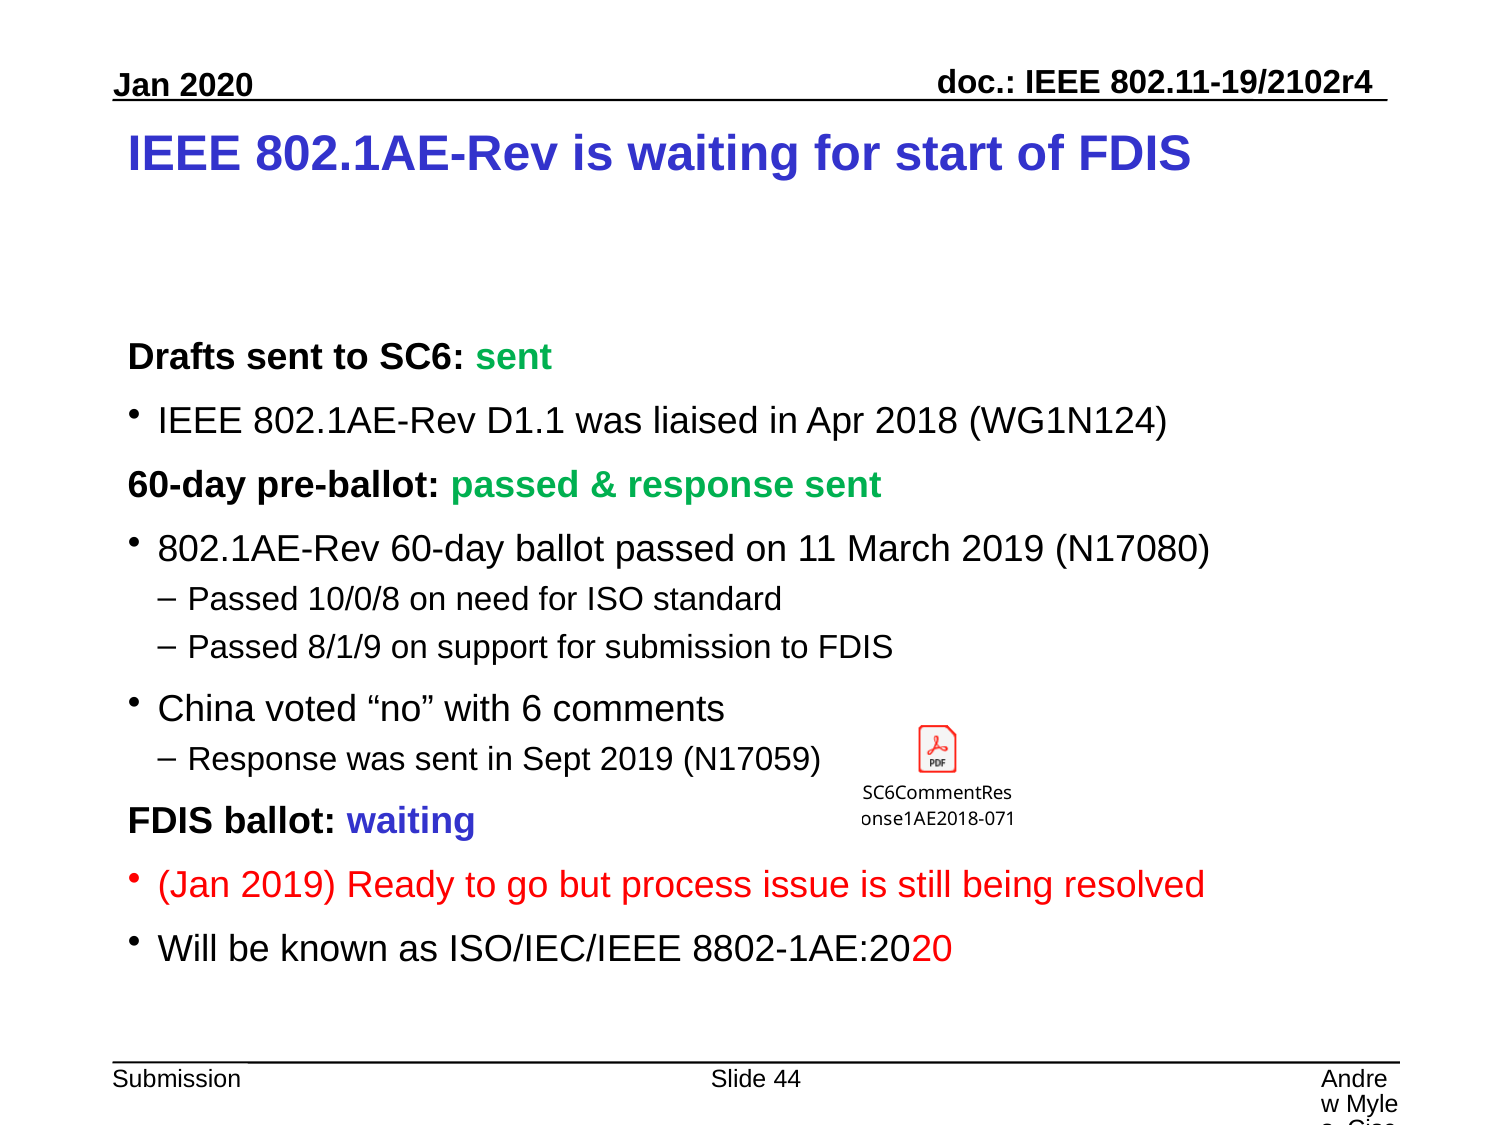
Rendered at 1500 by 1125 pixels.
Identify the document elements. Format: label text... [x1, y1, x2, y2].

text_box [862, 724, 1013, 858]
slide_number Slide 44 [709, 1061, 803, 1093]
title IEEE 802.1AE-Rev is waiting for start of FDIS [112, 112, 1388, 288]
footer Andrew Myles, Cisco [1320, 1061, 1402, 1093]
list Drafts sent to SC6: sent IEEE 802.1AE-Rev D1.1 was liaised in Apr 2018 (WG1N124) 60-day pre-ballot: passed & response sent 802.1AE-Rev 60-day ballot passed on 11 March 2019 (N17080) Passed 10/0/8 on need for ISO standard Passed 8/1/9 on support for submission to FDIS China voted “no” with 6 comments Response was sent in Sept 2019 (N17059) FDIS ballot: waiting (Jan 2019) Ready to go but process issue is still being resolved Will be known as ISO/IEC/IEEE 8802-1AE:2020 [112, 324, 1388, 1000]
